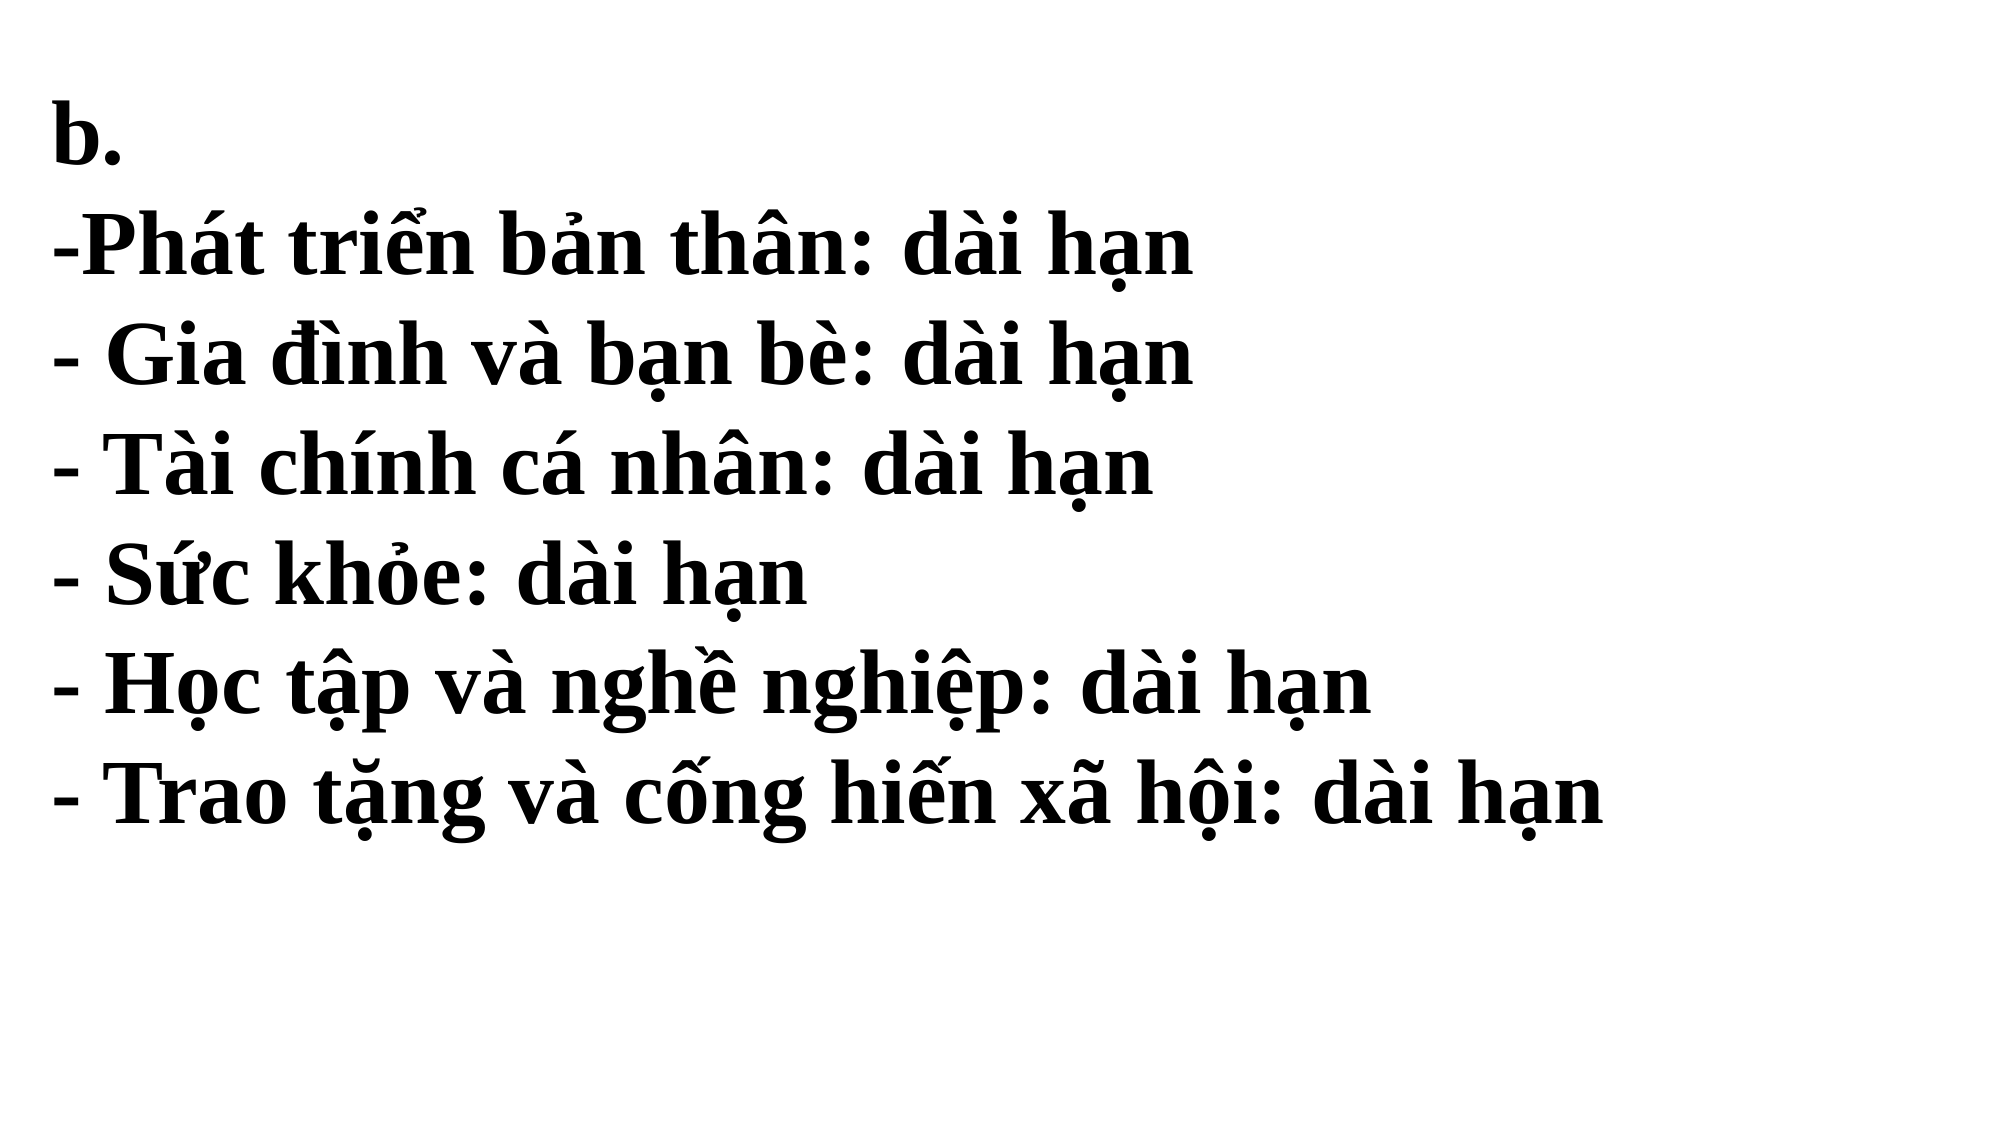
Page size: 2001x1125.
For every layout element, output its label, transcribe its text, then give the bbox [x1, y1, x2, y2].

text_box b. -Phát triển bản thân: dài hạn - Gia đình và bạn bè: dài hạn - Tài chính cá nhân: dài hạn - Sức khỏe: dài hạn - Học tập và nghề nghiệp: dài hạn - Trao tặng và cống hiến xã hội: dài hạn [36, 65, 1964, 850]
